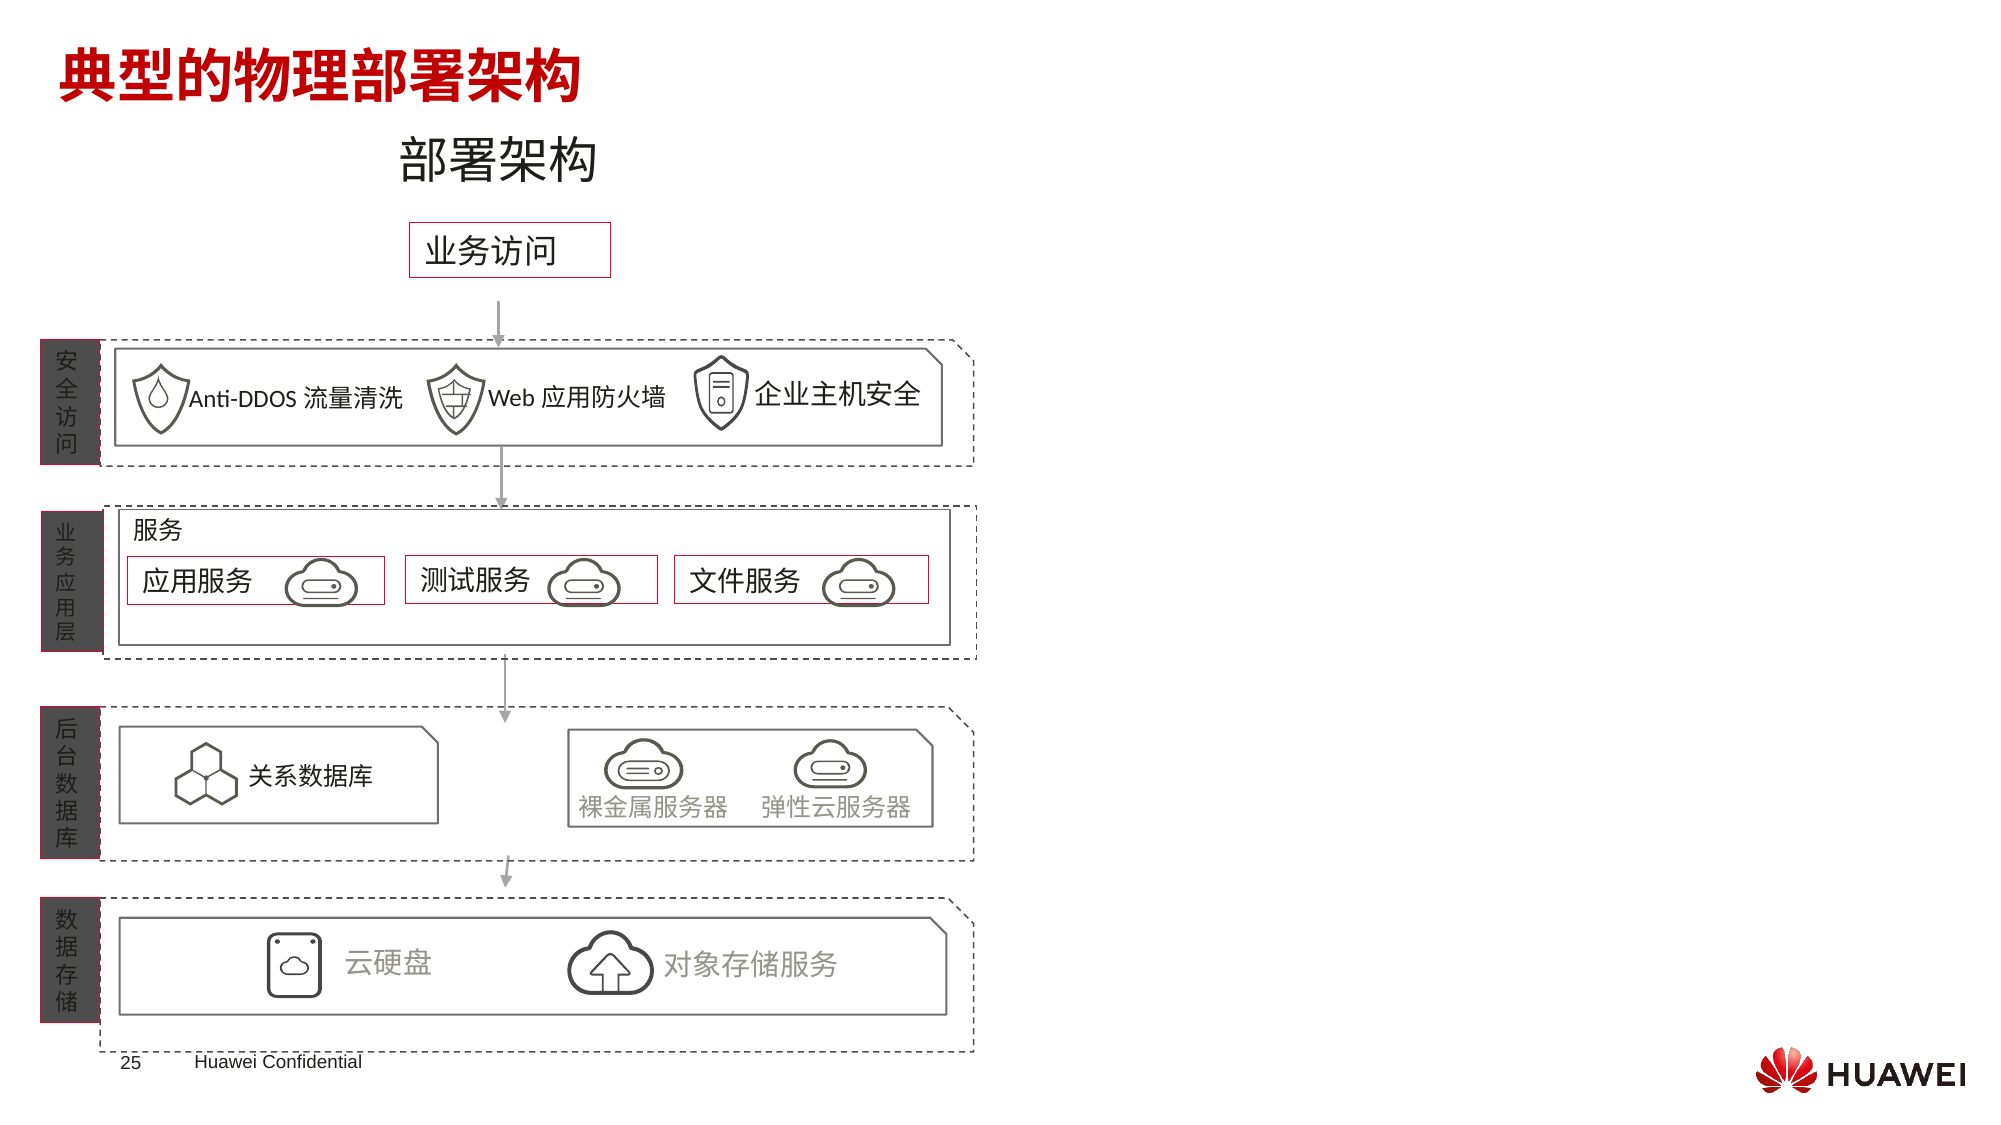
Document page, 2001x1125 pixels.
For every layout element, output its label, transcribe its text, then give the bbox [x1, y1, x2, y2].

text_box [567, 930, 654, 995]
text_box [266, 932, 322, 999]
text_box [793, 739, 868, 789]
text_box 服务 [118, 507, 250, 553]
picture [1756, 1047, 1965, 1093]
text_box 云硬盘 [329, 937, 448, 988]
text_box [100, 339, 974, 467]
text_box 文件服务 [674, 555, 929, 604]
text_box [102, 505, 977, 659]
text_box 安全访问 [40, 339, 100, 465]
text_box [100, 706, 974, 861]
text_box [547, 557, 621, 608]
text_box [603, 738, 684, 790]
text_box 业务访问 [409, 222, 611, 278]
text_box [821, 557, 896, 608]
text_box 裸金属服务器 [563, 783, 744, 829]
text_box [693, 355, 749, 431]
text_box 弹性云服务器 [746, 784, 927, 829]
text_box [100, 897, 974, 1052]
text_box 后台数据库 [40, 706, 100, 859]
subtitle 典型的物理部署架构 [58, 0, 2001, 148]
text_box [505, 855, 509, 888]
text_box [284, 557, 359, 608]
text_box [174, 741, 238, 806]
text_box 业务应用层 [41, 511, 102, 652]
text_box 部署架构 [231, 121, 766, 197]
text_box 企业主机安全 [739, 369, 937, 418]
text_box 数据存储 [40, 897, 100, 1023]
text_box 对象存储服务 [648, 939, 854, 989]
text_box [568, 729, 933, 827]
